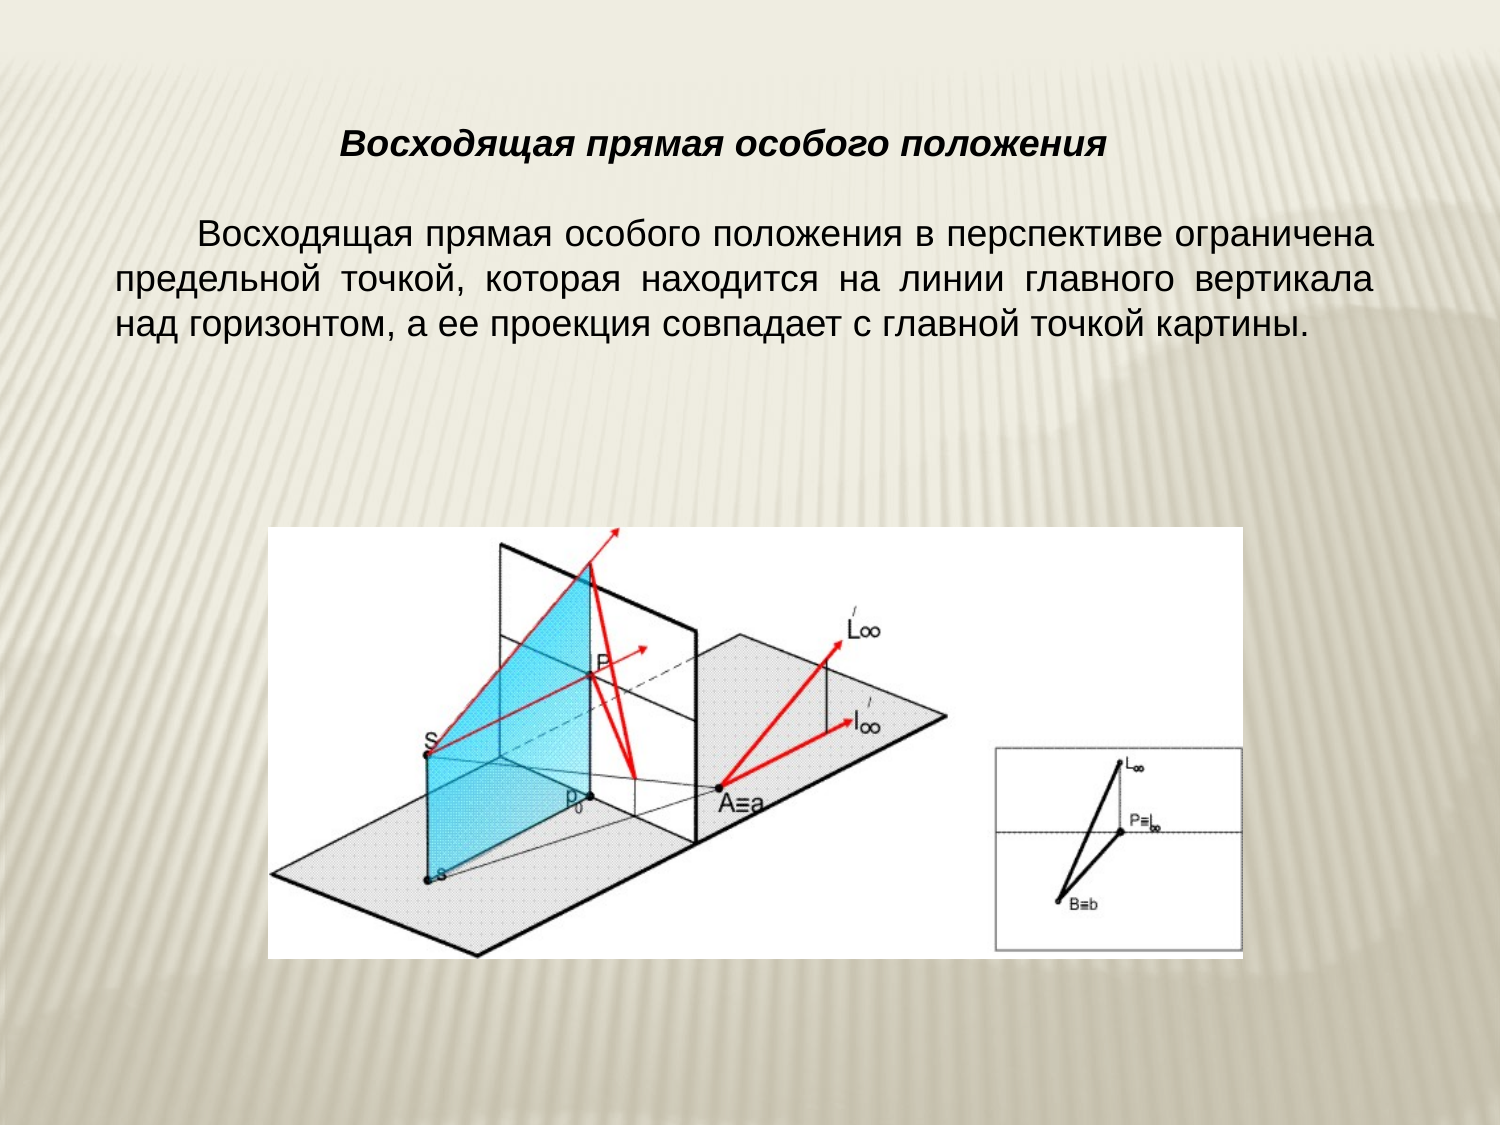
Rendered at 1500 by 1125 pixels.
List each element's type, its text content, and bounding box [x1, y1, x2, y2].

text_box Восходящая прямая особого положения Восходящая прямая особого положения в перспективе ограничена предельной точкой, которая находится на линии главного вертикала над горизонтом, а ее проекция совпадает с главной точкой картины. [100, 66, 1390, 487]
picture [267, 526, 1243, 959]
